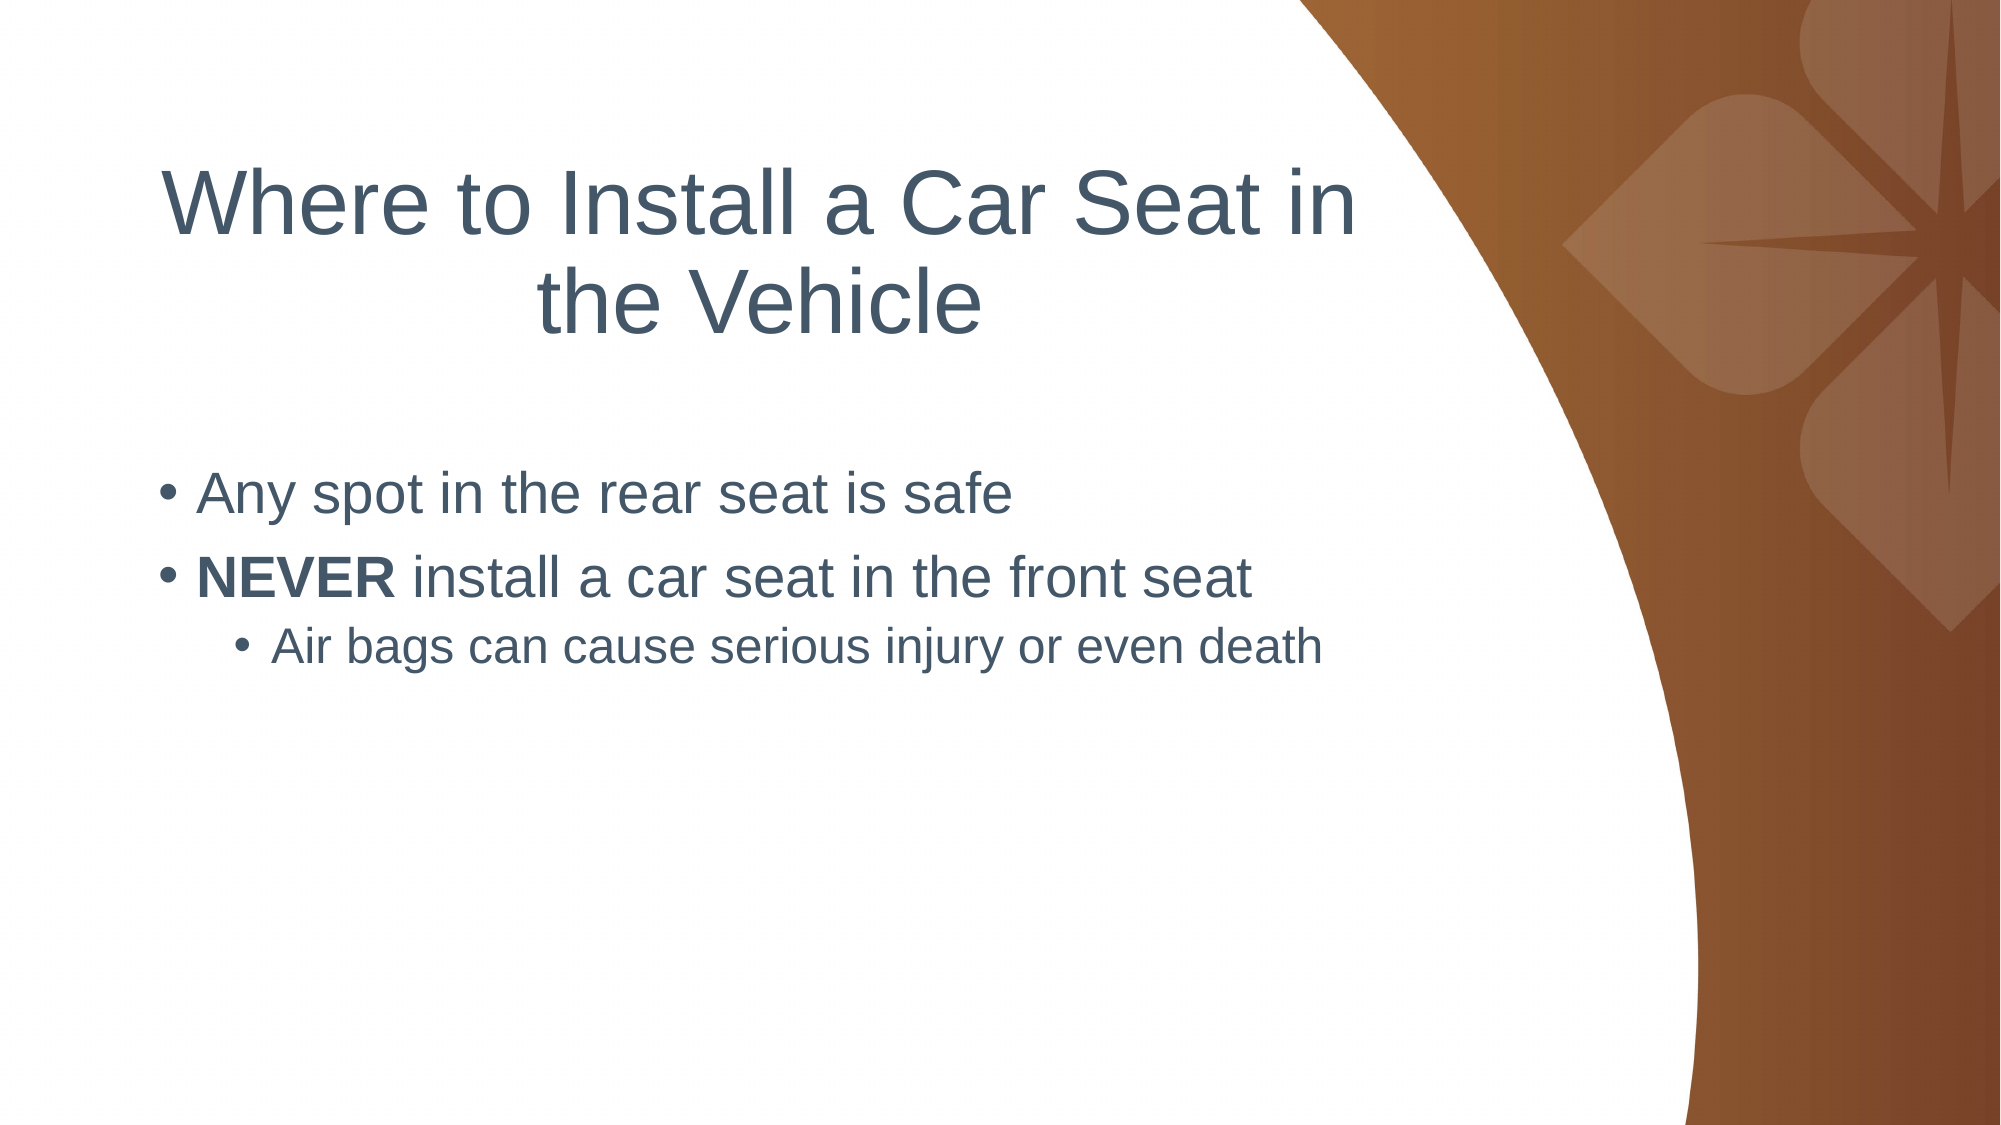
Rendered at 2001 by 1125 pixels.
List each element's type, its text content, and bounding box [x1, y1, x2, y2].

list Any spot in the rear seat is safe NEVER install a car seat in the front seat Air bags can cause serious injury or even death [143, 455, 1625, 1056]
picture [0, 0, 2001, 1125]
title Where to Install a Car Seat in the Vehicle [143, 145, 1378, 364]
